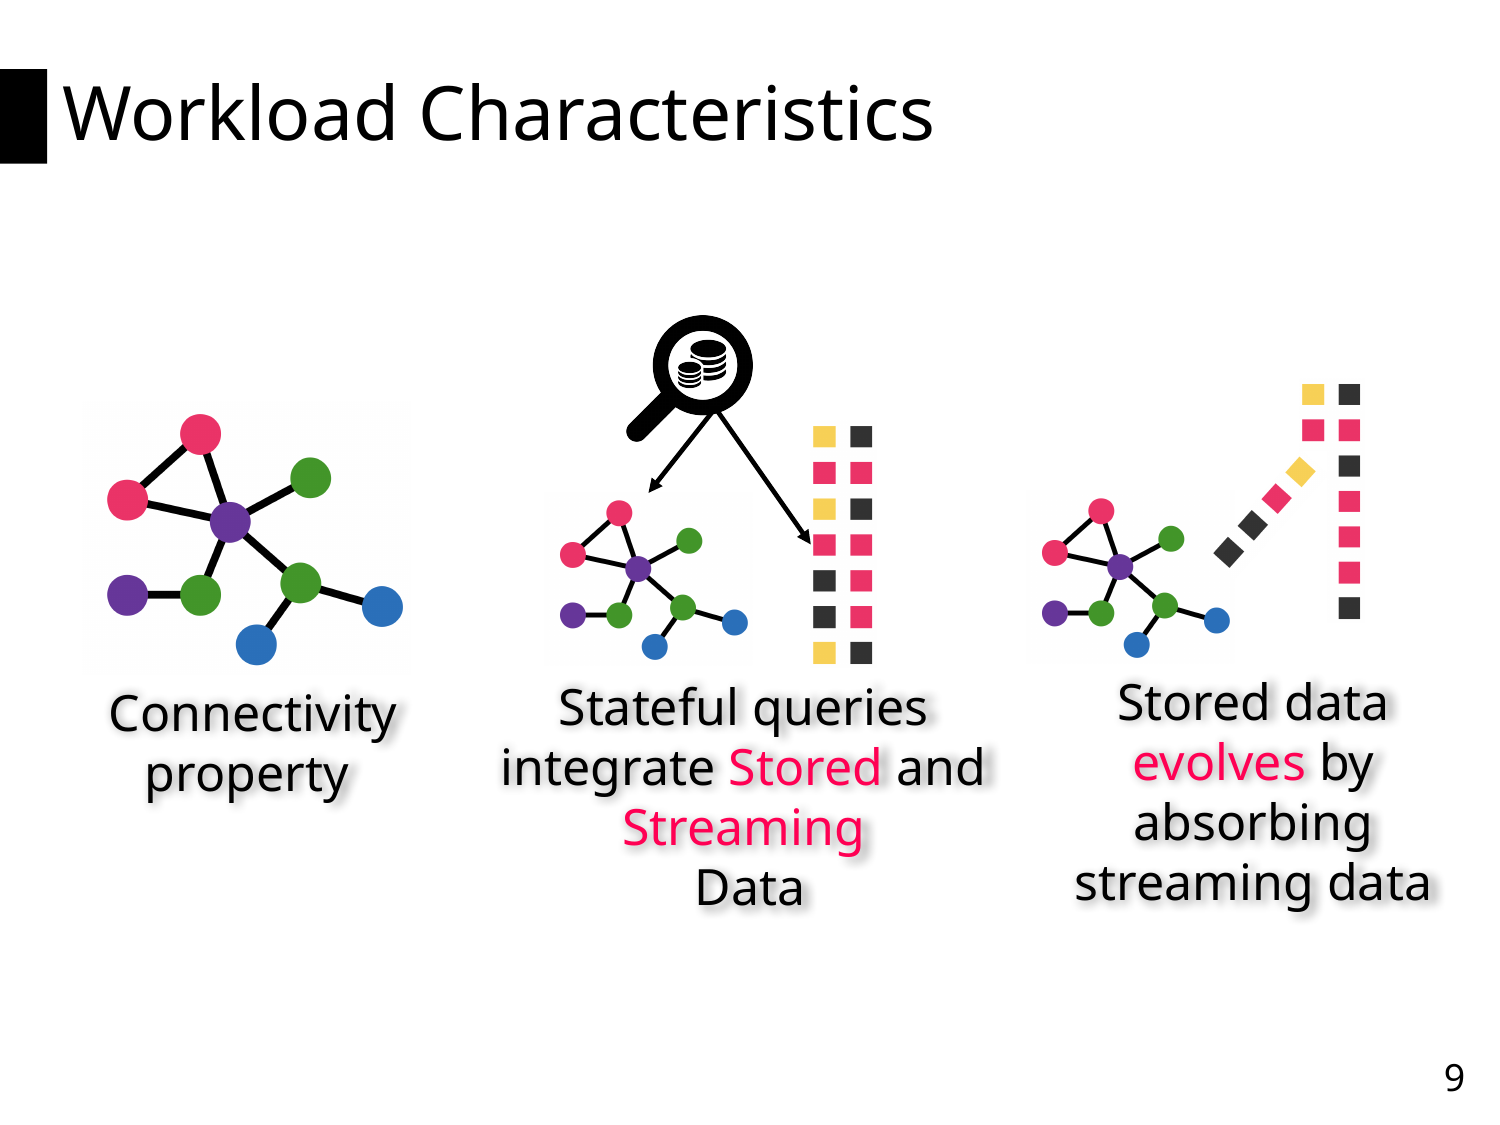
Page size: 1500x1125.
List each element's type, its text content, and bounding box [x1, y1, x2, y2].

slide_number 9 [1374, 1046, 1481, 1106]
title Workload Characteristics [47, 0, 1500, 233]
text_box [999, 378, 1500, 921]
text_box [479, 315, 1008, 926]
text_box [0, 69, 48, 164]
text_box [0, 401, 479, 811]
